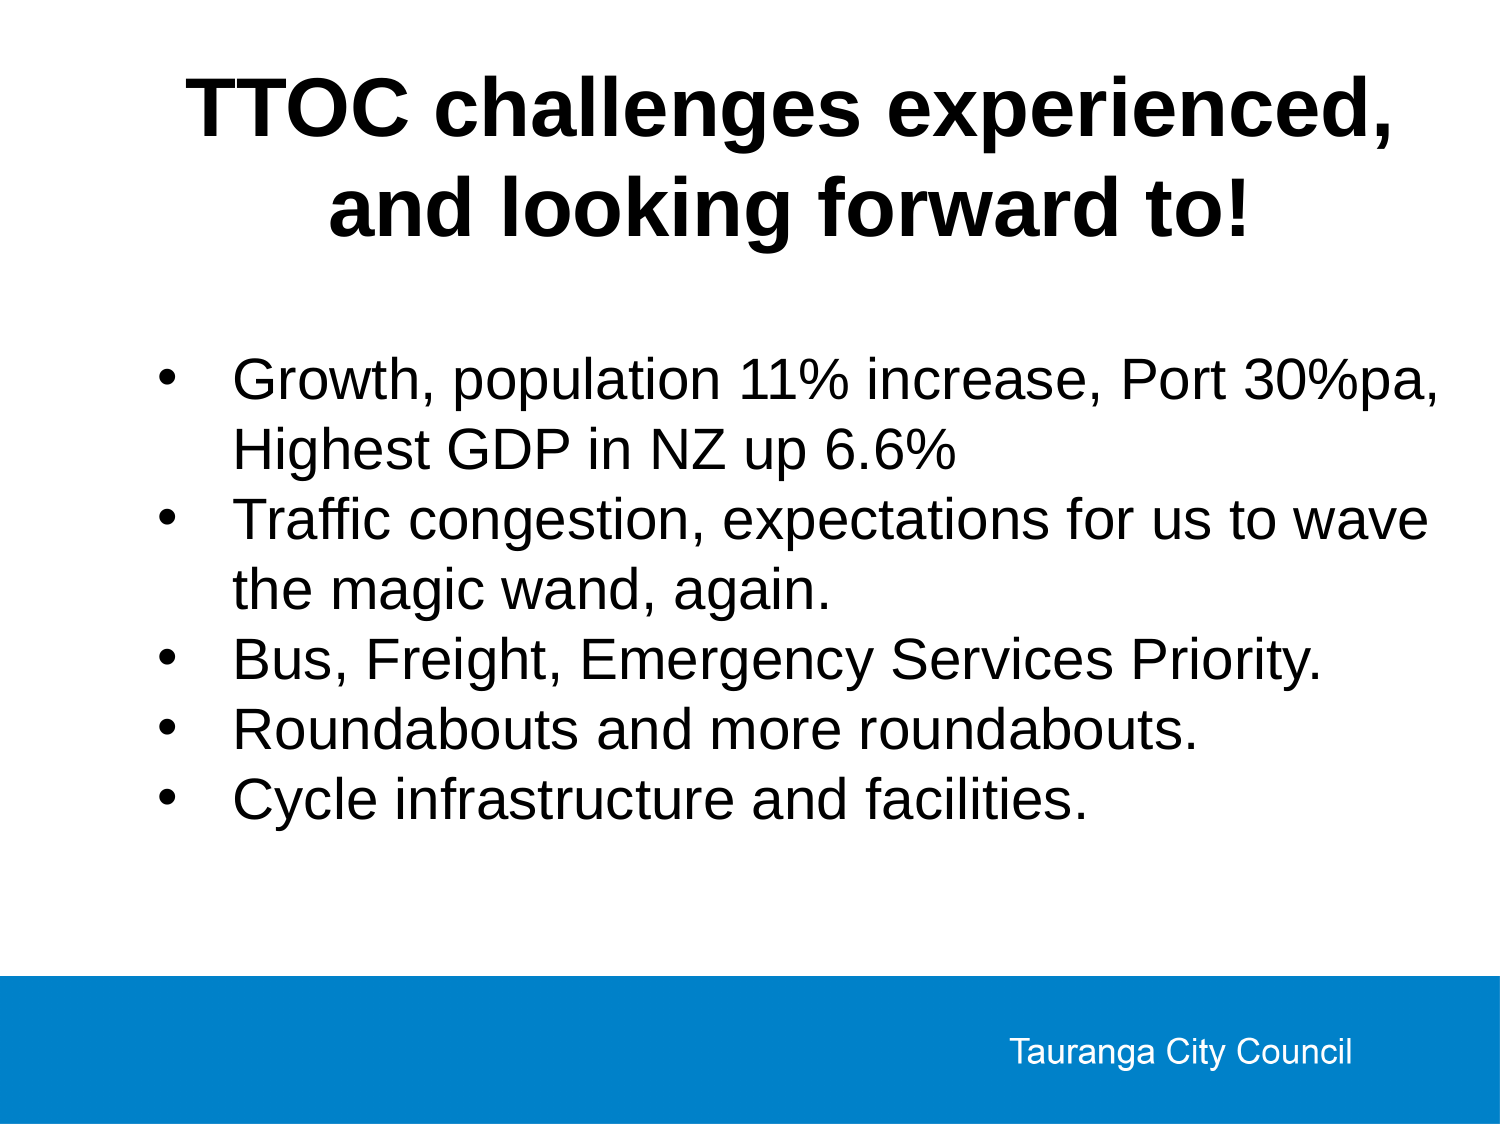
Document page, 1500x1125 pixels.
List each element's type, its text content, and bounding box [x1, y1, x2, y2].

text_box TTOC challenges experienced, and looking forward to! [160, 45, 1422, 261]
picture [0, 976, 1500, 1124]
text_box Growth, population 11% increase, Port 30%pa, Highest GDP in NZ up 6.6% Traffic congestion, expectations for us to wave the magic wand, again. Bus, Freight, Emergency Services Priority. Roundabouts and more roundabouts. Cycle infrastructure and facilities. [142, 333, 1465, 839]
